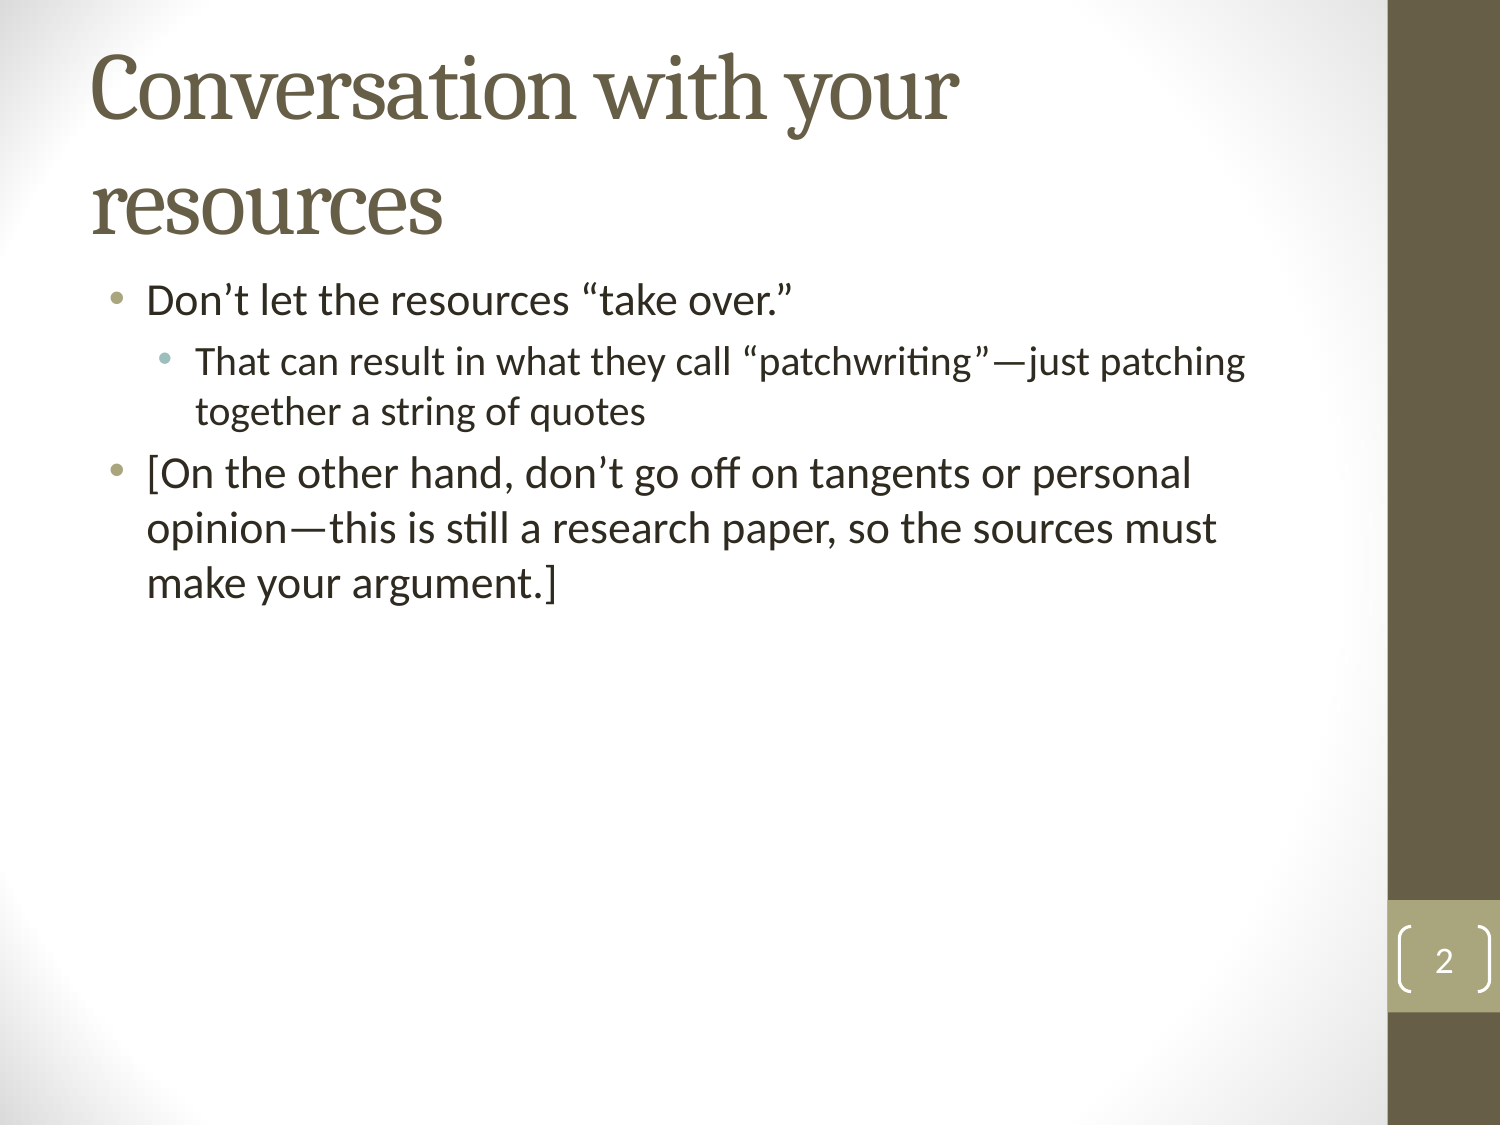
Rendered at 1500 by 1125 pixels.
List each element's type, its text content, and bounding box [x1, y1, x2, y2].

list Don’t let the resources “take over.” That can result in what they call “patchwriting”—just patching together a string of quotes [On the other hand, don’t go off on tangents or personal opinion—this is still a research paper, so the sources must make your argument.] [75, 262, 1325, 1050]
title Conversation with your resources [75, 45, 1325, 233]
picture [0, 0, 1387, 1125]
slide_number 2 [1397, 924, 1492, 994]
